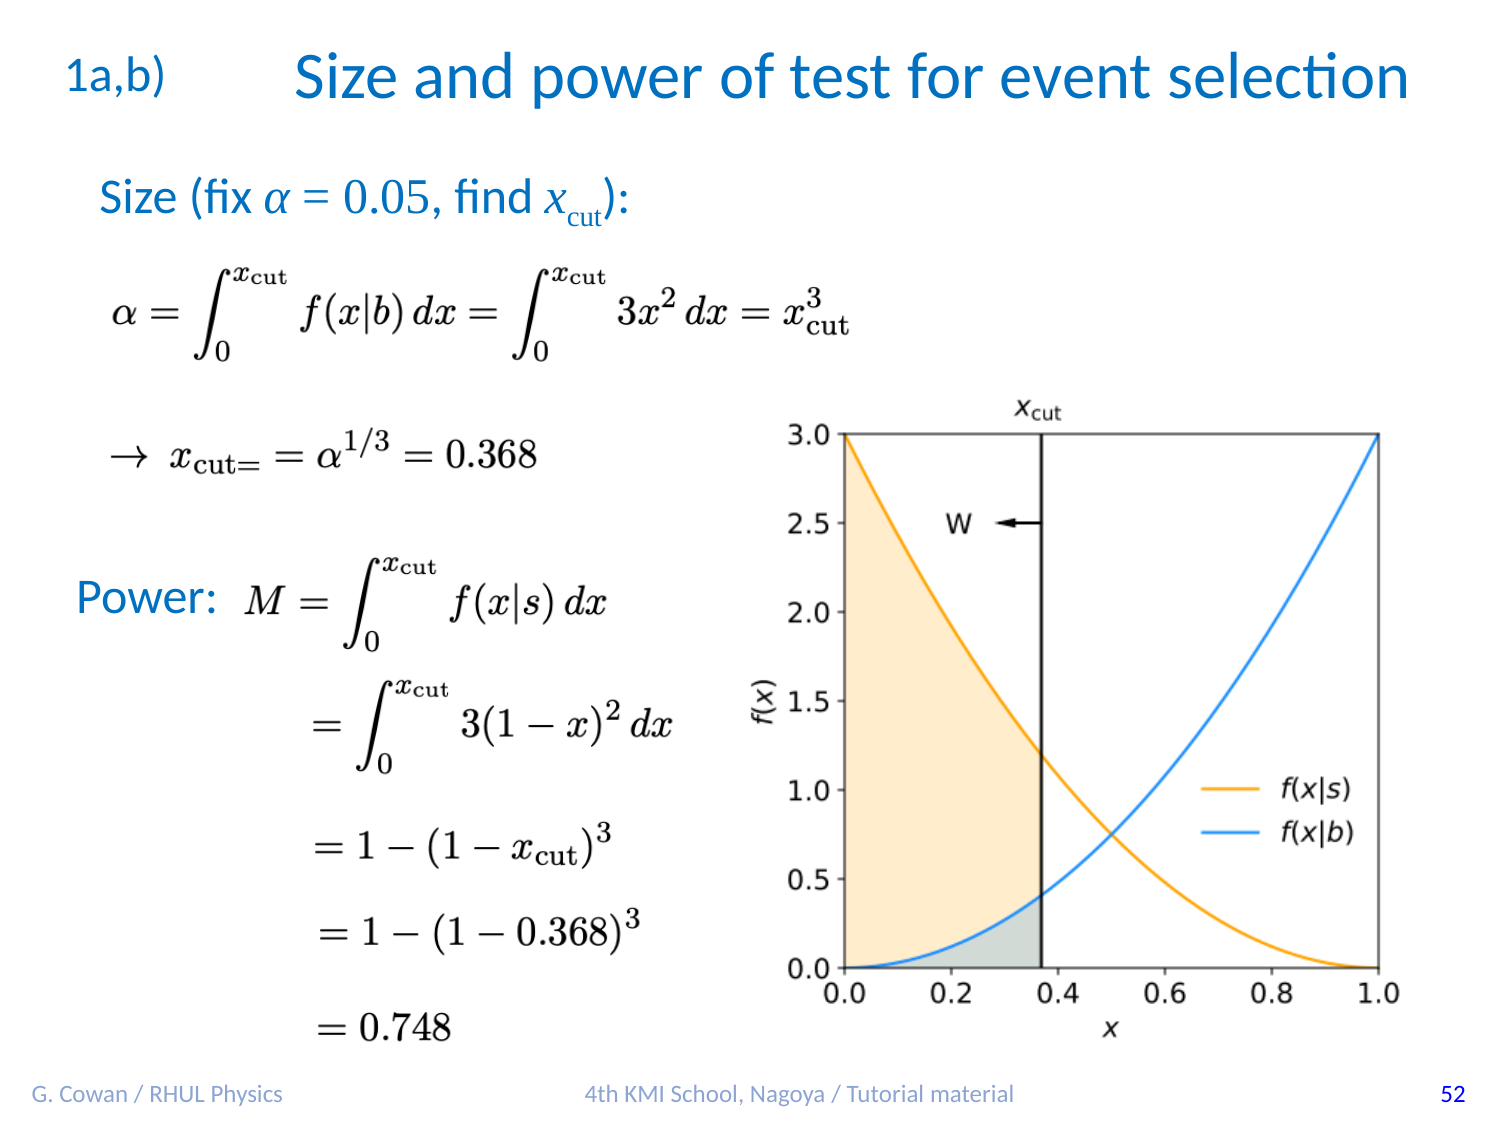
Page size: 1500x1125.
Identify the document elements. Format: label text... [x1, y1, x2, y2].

footer 4th KMI School, Nagoya / Tutorial material [338, 1062, 1262, 1123]
picture [312, 989, 466, 1058]
text_box Power: [61, 556, 215, 632]
text_box Size (fix α = 0.05, find xcut): [84, 156, 646, 239]
text_box Size and power of test for event selection [263, 24, 1443, 107]
picture [76, 242, 1448, 1073]
picture [308, 803, 631, 889]
picture [317, 892, 654, 966]
slide_number G. Cowan / RHUL Physics [16, 1062, 338, 1123]
picture [87, 406, 555, 501]
text_box 1a,b) [48, 34, 182, 109]
slide_number 52 [1262, 1062, 1481, 1123]
picture [220, 535, 685, 788]
